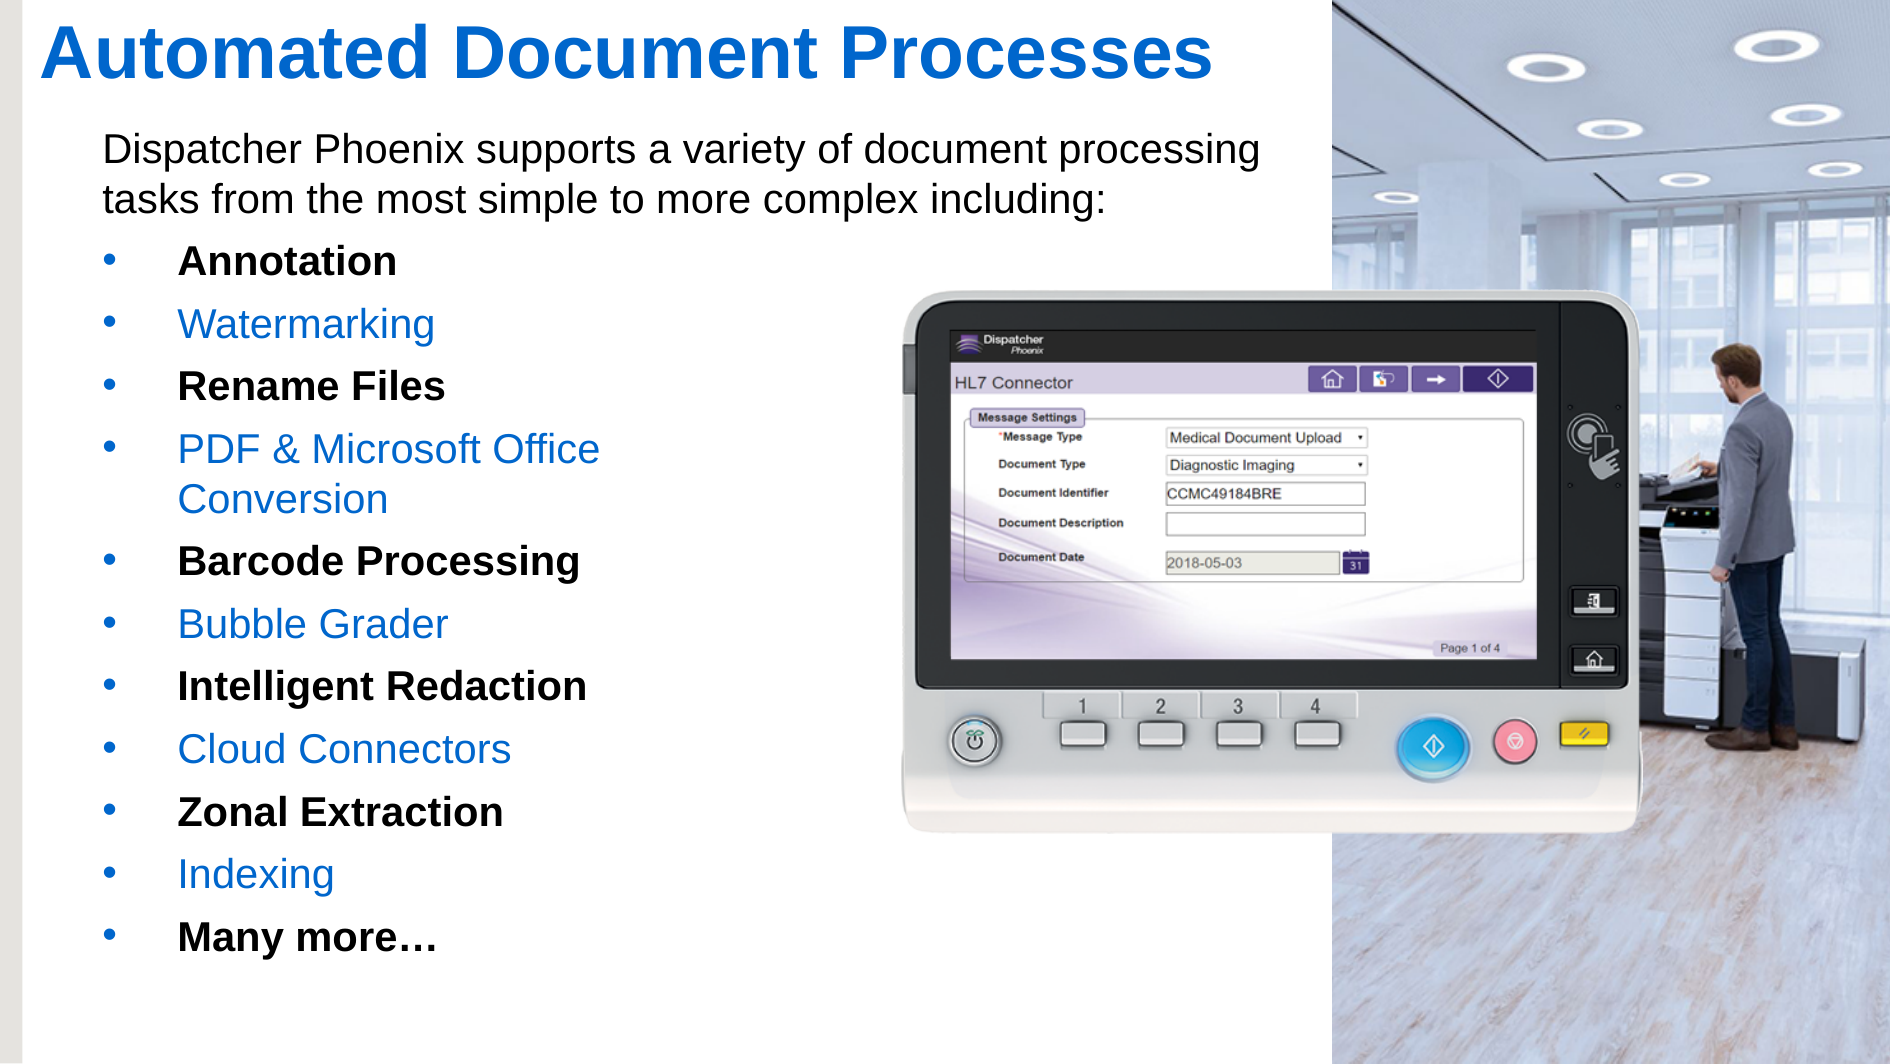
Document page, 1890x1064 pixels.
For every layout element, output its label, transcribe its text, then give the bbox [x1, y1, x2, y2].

title Automated Document Processes [39, 14, 1311, 129]
picture [900, 0, 1890, 1064]
list Dispatcher Phoenix supports a variety of document processing tasks from the most simple to more complex including: Annotation Watermarking Rename Files PDF & Microsoft Office Conversion Barcode Processing Bubble Grader Intelligent Redaction Cloud Connectors Zonal Extraction Indexing Many more… [102, 129, 1285, 628]
